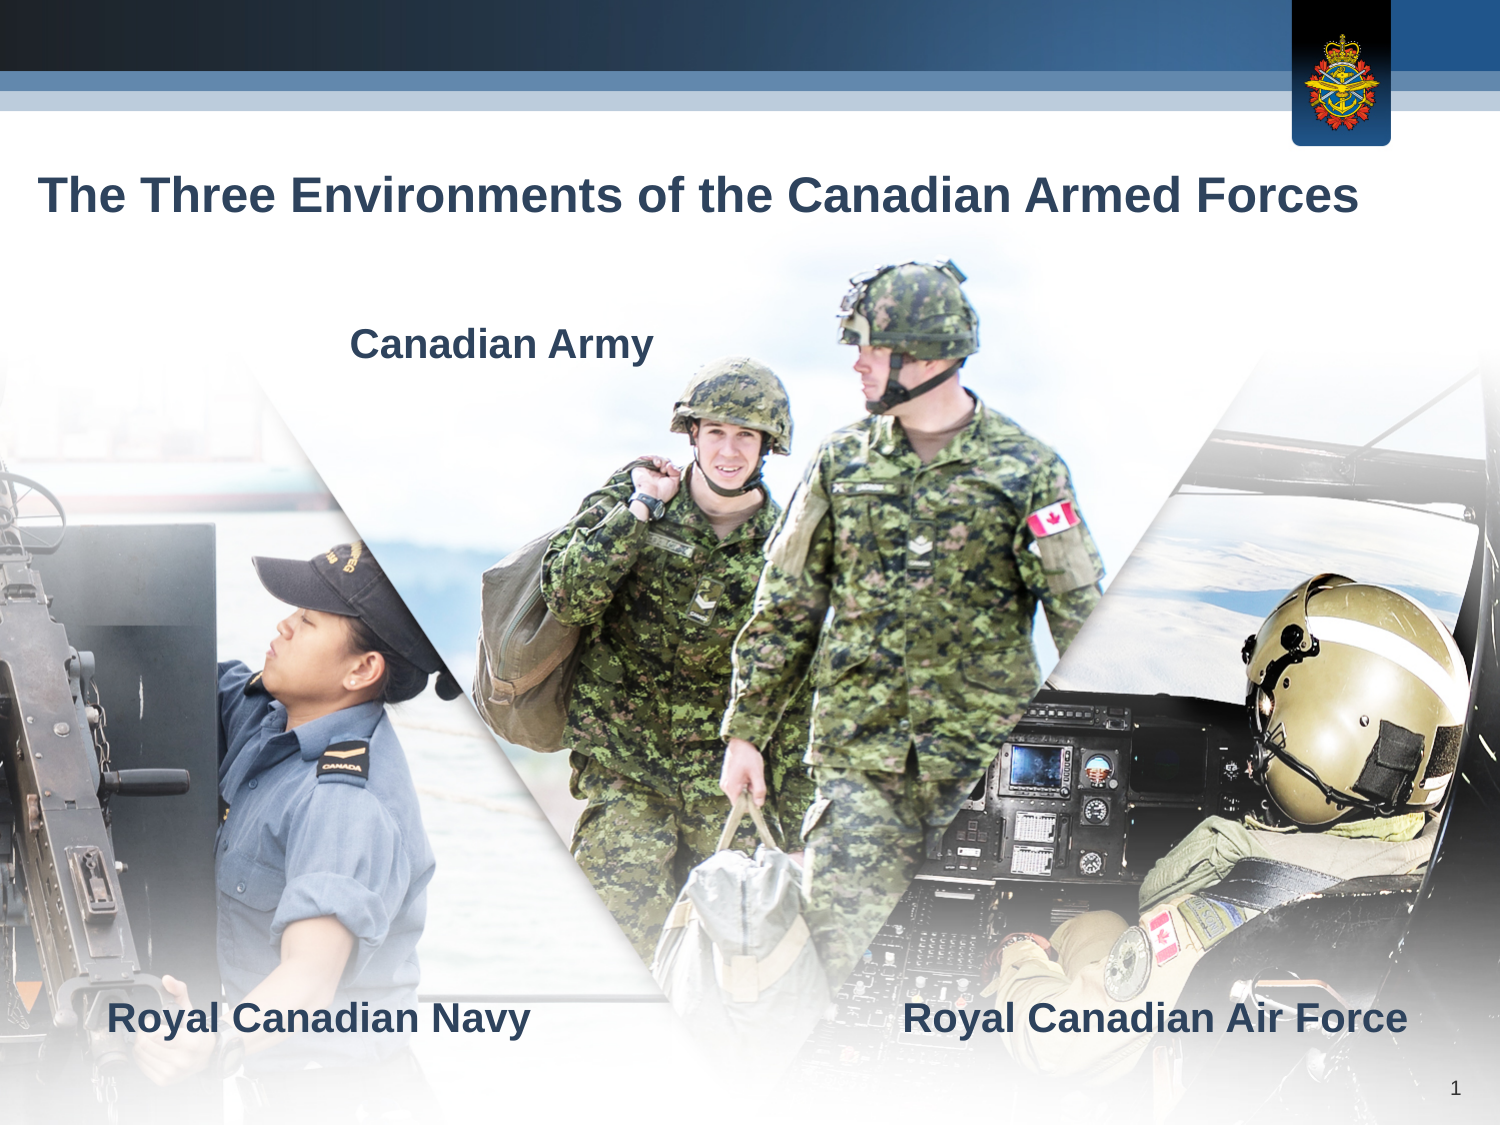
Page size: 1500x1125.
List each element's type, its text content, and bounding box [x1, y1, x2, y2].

text_box Canadian Army [289, 310, 715, 374]
text_box Royal Canadian Navy [100, 984, 538, 1047]
text_box The Three Environments of the Canadian Armed Forces [37, 162, 1435, 225]
picture [0, 0, 1500, 1125]
text_box Royal Canadian Air Force [868, 984, 1444, 1047]
